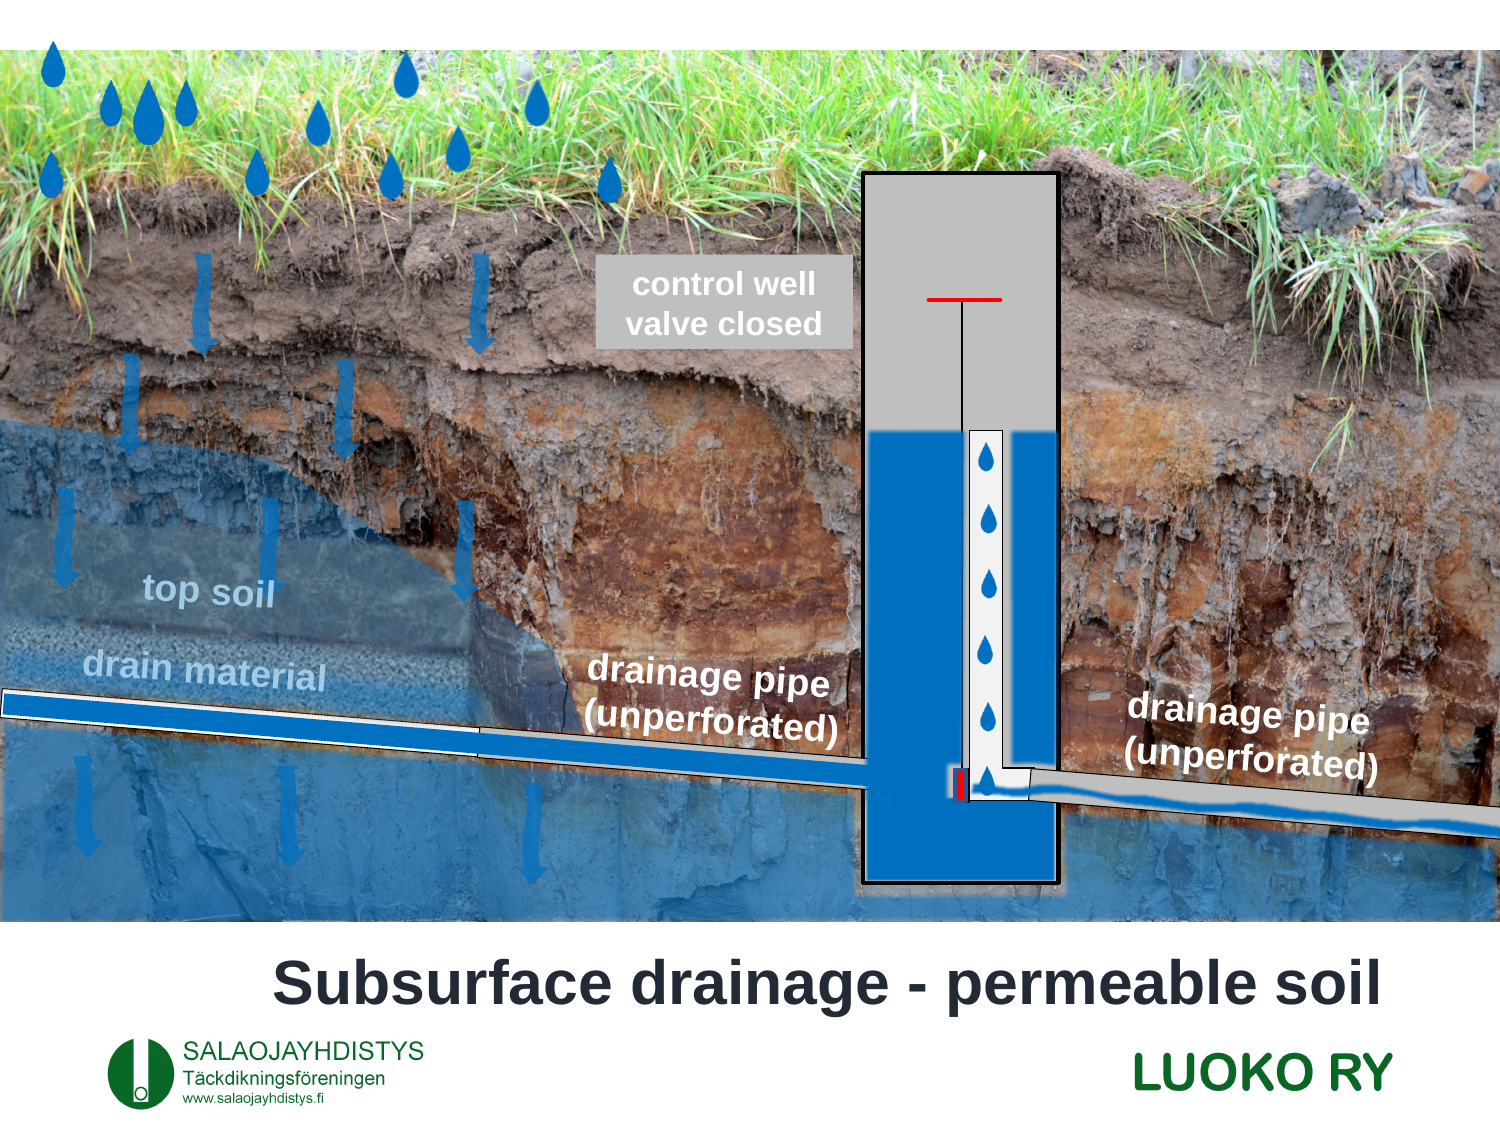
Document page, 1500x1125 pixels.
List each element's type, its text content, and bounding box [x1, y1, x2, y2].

text_box Subsurface drainage - permeable soil [258, 934, 1416, 1025]
picture [0, 38, 1500, 923]
picture [103, 1027, 448, 1118]
picture [1129, 1046, 1397, 1098]
